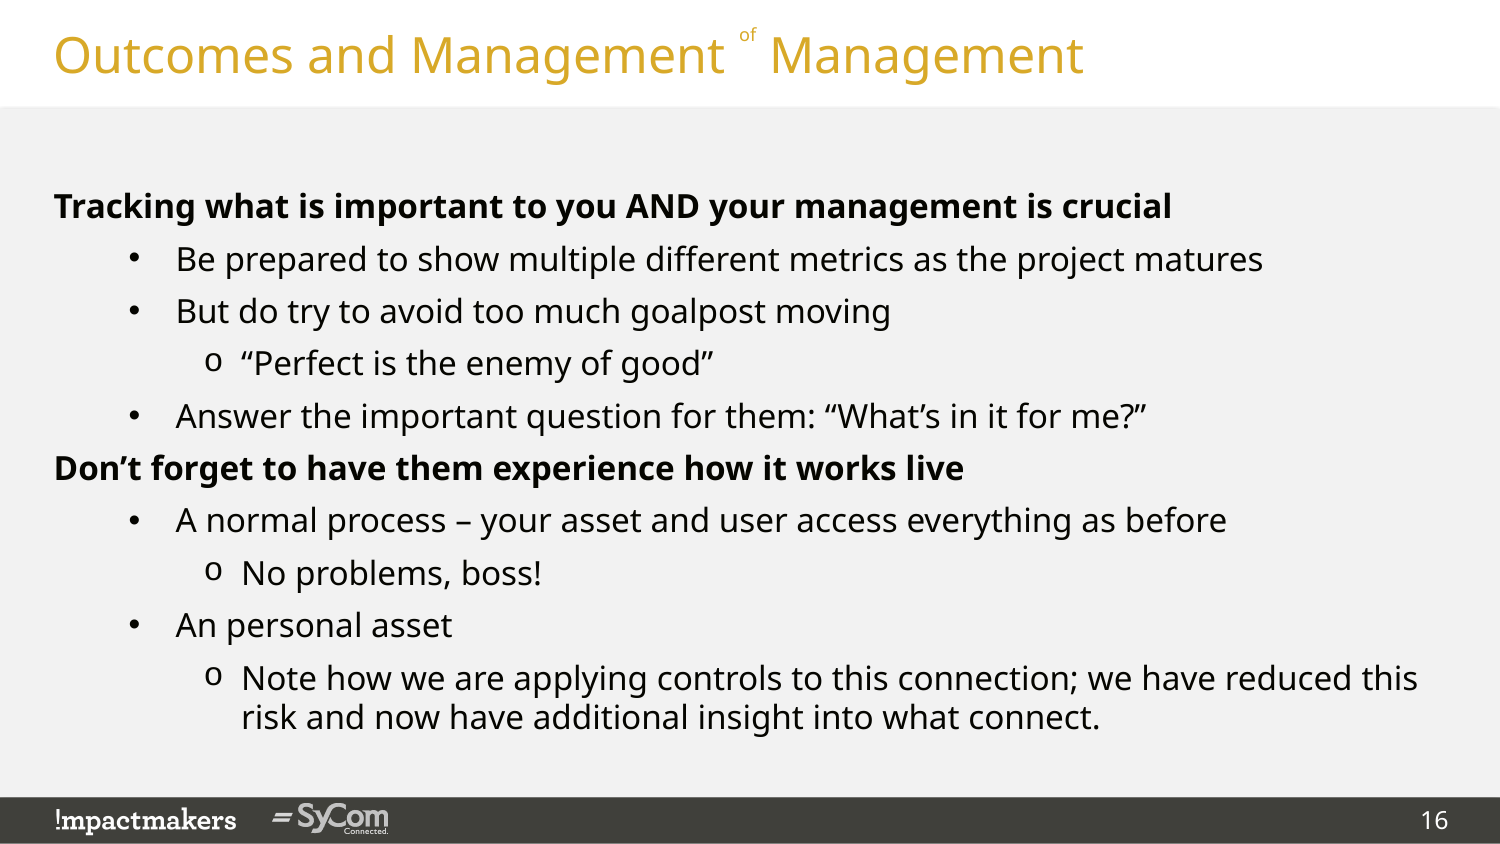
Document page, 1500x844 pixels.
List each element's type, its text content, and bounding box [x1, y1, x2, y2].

list Tracking what is important to you AND your management is crucial Be prepared to show multiple different metrics as the project matures But do try to avoid too much goalpost moving “Perfect is the enemy of good” Answer the important question for them: “What’s in it for me?” Don’t forget to have them experience how it works live A normal process – your asset and user access everything as before No problems, boss! An personal asset Note how we are applying controls to this connection; we have reduced this risk and now have additional insight into what connect. [38, 177, 1463, 763]
slide_number 15 [1113, 798, 1464, 844]
picture [272, 803, 389, 834]
picture [36, 787, 256, 844]
title Outcomes and Management of Management [38, 0, 1465, 107]
